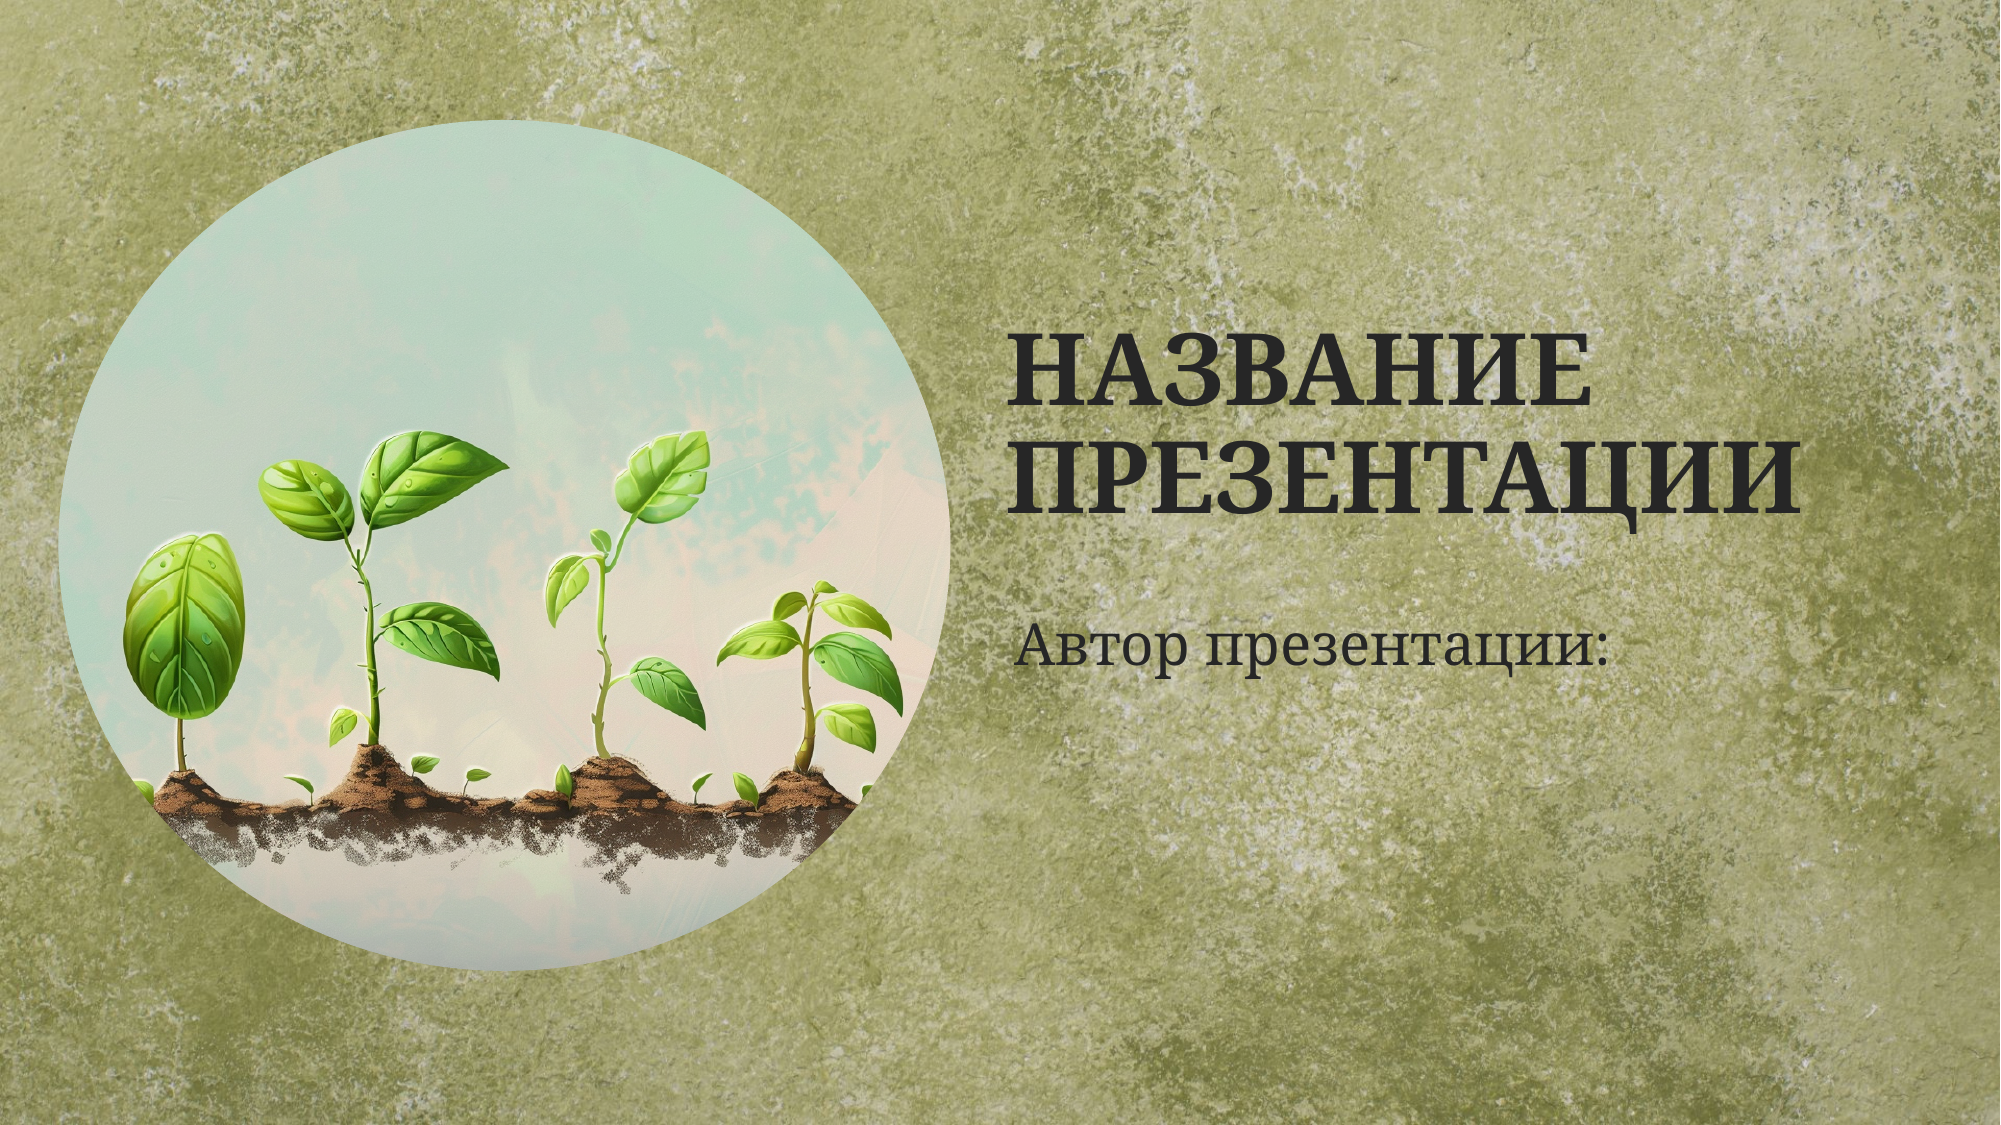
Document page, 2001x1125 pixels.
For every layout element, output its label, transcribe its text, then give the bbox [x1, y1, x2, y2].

picture [58, 119, 951, 971]
text_box НАЗВАНИЕ ПРЕЗЕНТАЦИИ [990, 312, 1953, 601]
text_box Автор презентации: [999, 599, 1793, 685]
